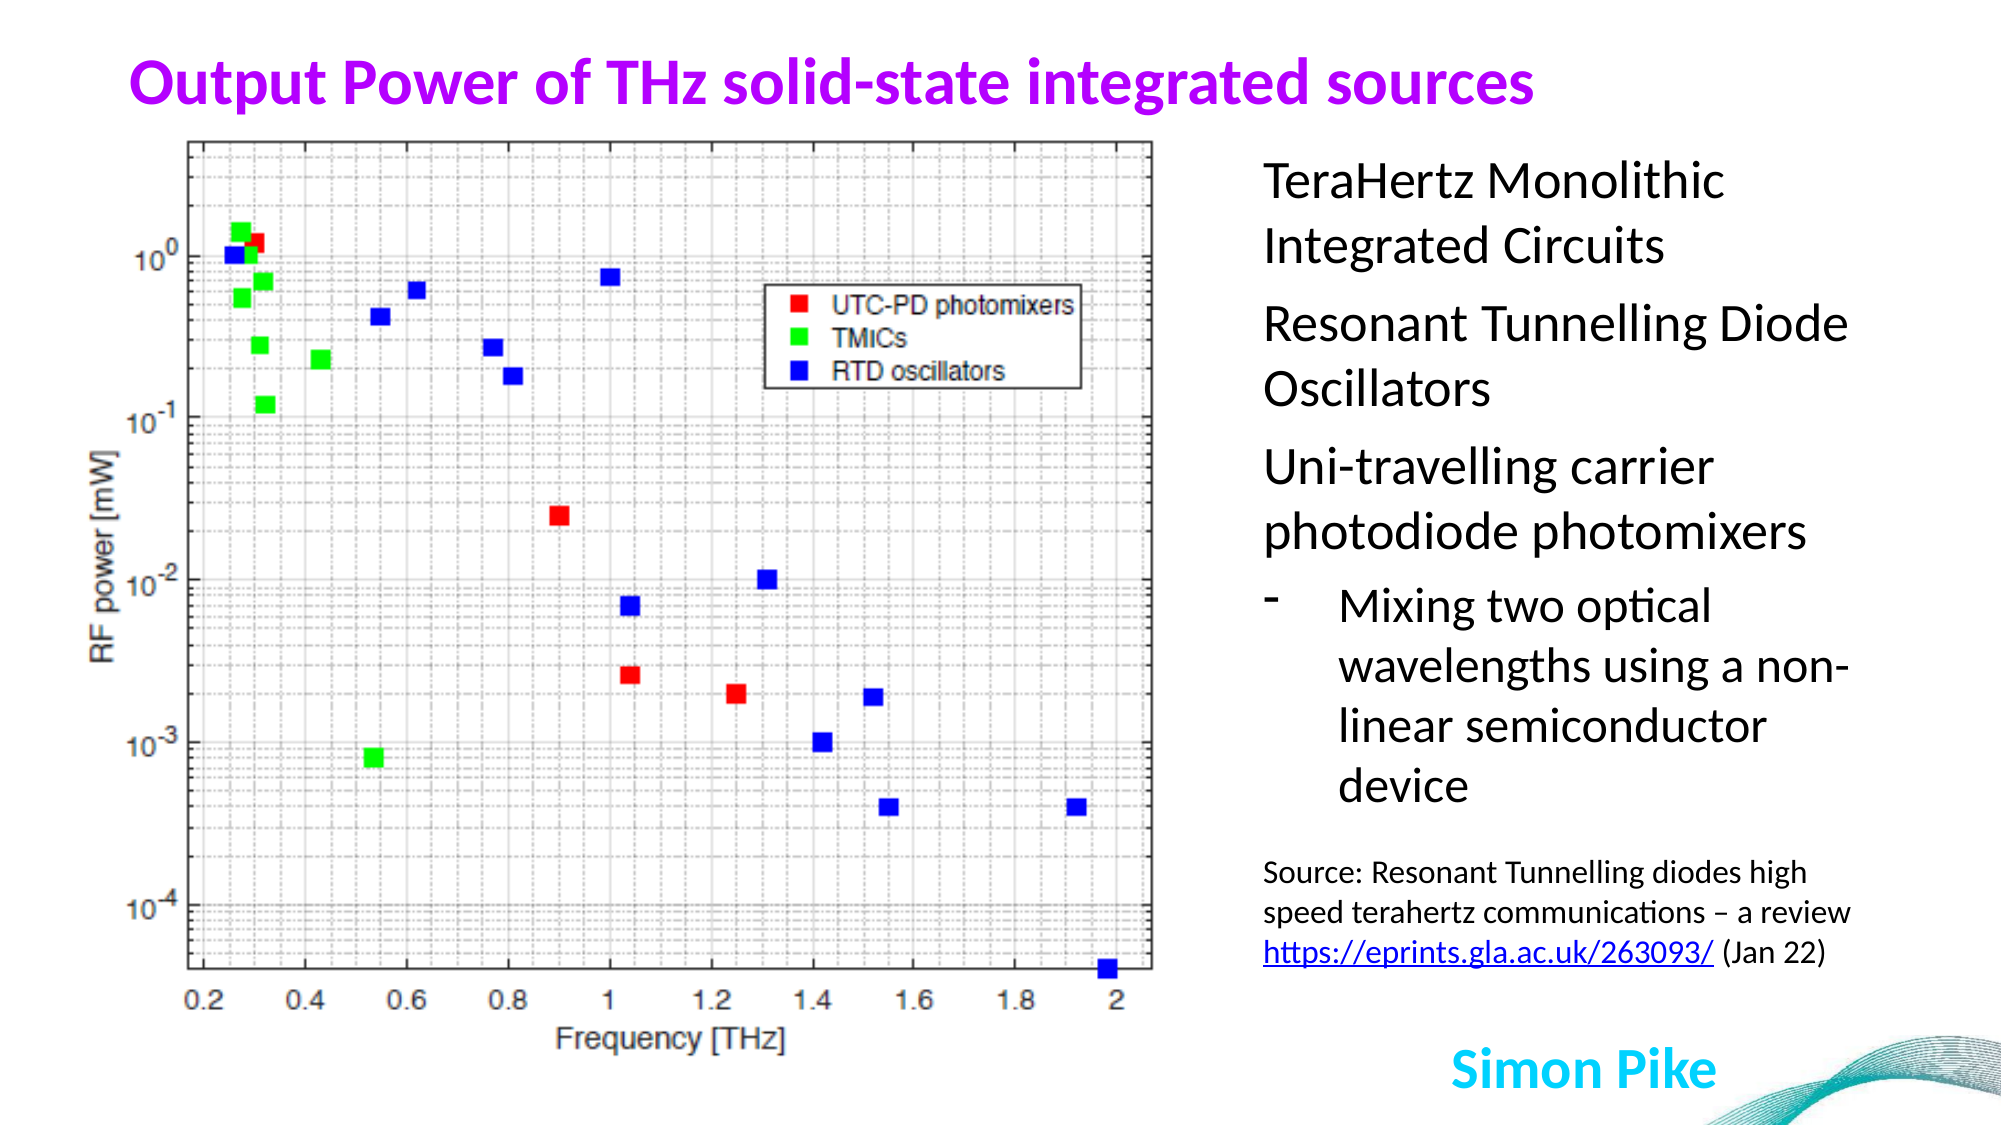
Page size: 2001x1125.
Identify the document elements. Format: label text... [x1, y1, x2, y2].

text_box TeraHertz Monolithic Integrated Circuits Resonant Tunnelling Diode Oscillators Uni-travelling carrier photodiode photomixers Mixing two optical wavelengths using a non-linear semiconductor device Source: Resonant Tunnelling diodes high speed terahertz communications – a review https://eprints.gla.ac.uk/263093/ (Jan 22) [1248, 137, 1875, 1106]
picture [1702, 1034, 2001, 1125]
picture [54, 136, 1178, 1063]
text_box Output Power of THz solid-state integrated sources [114, 6, 1792, 126]
